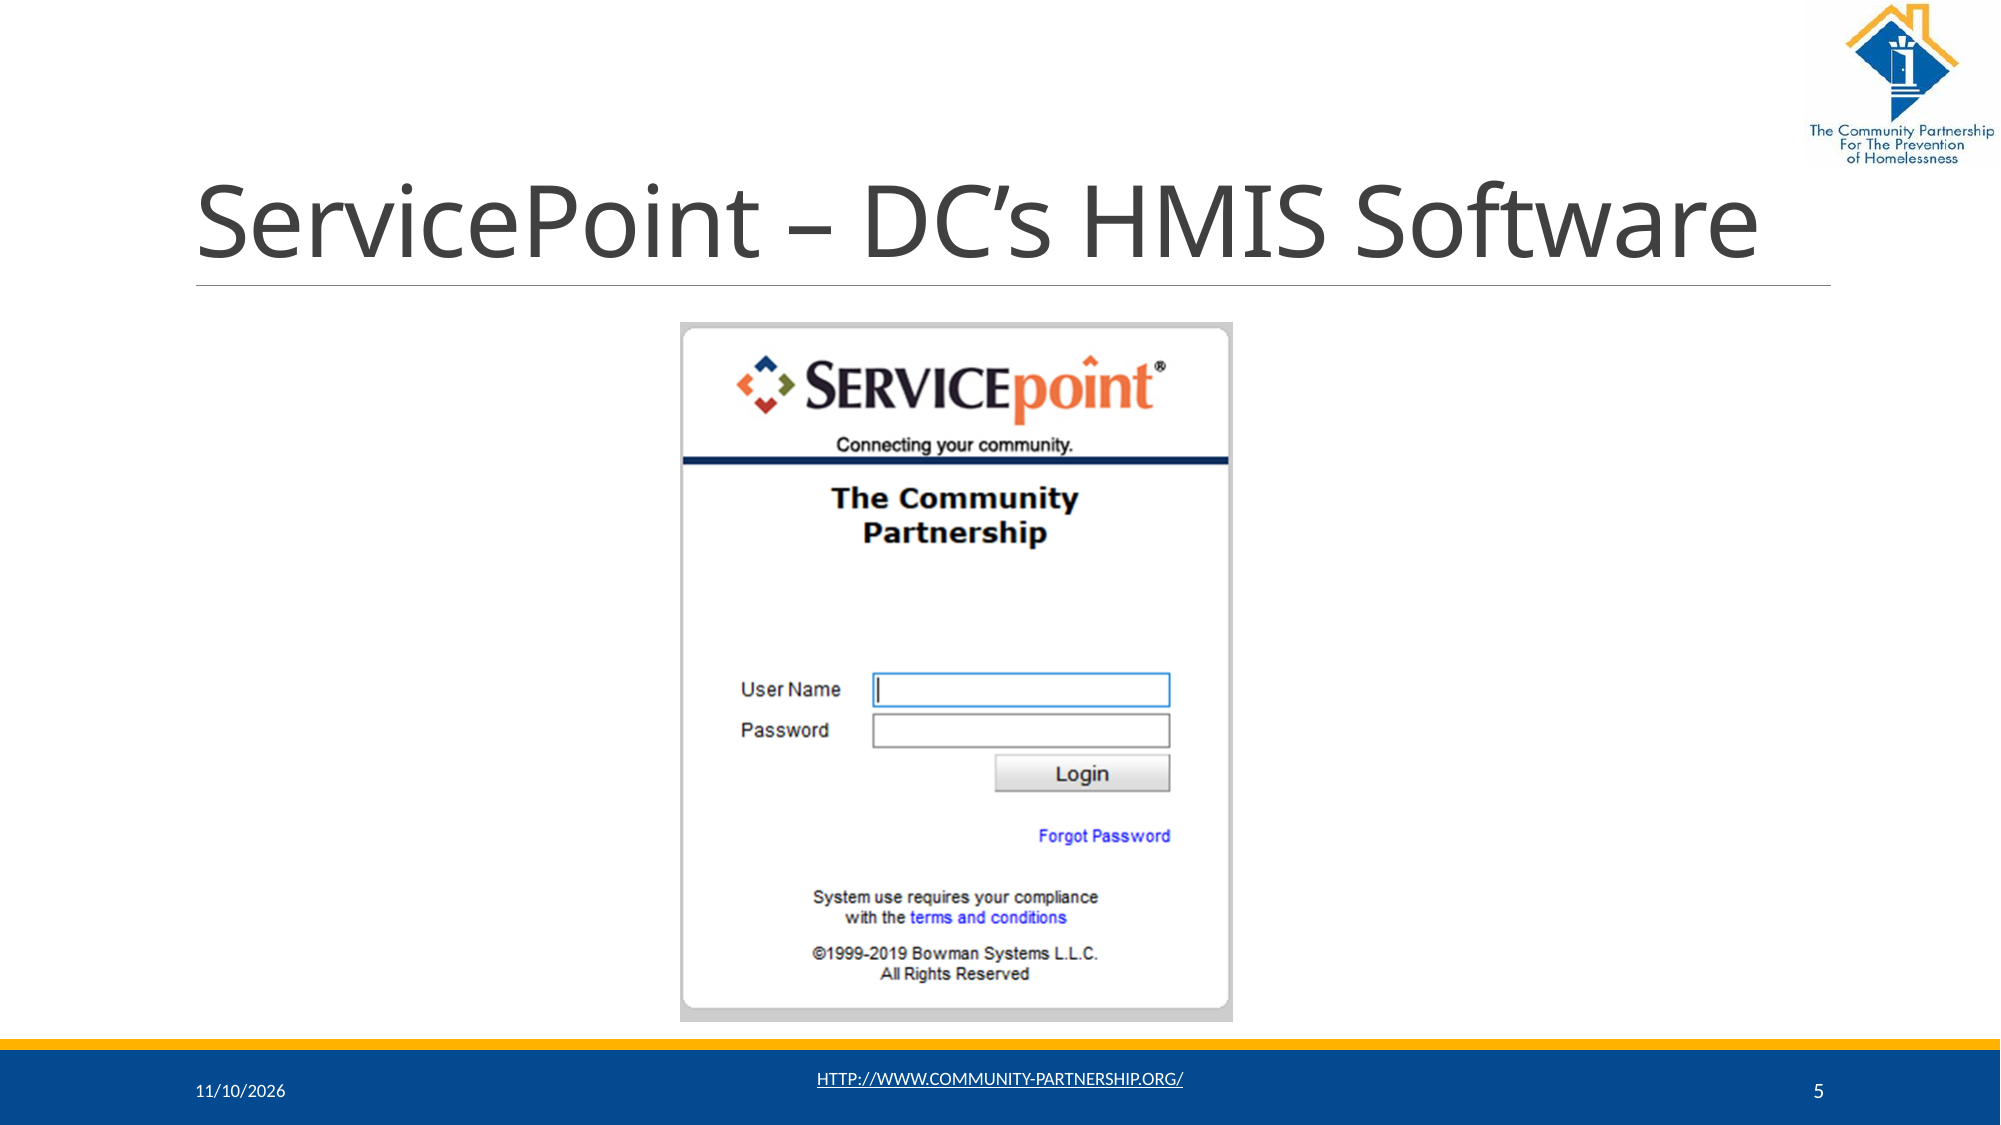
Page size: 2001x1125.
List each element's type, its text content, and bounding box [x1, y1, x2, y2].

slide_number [180, 1059, 586, 1120]
footer http://www.community-partnership.org/ [604, 1059, 1396, 1120]
slide_number 5 [1624, 1059, 1840, 1120]
picture [1804, 1, 2000, 166]
title ServicePoint – DC’s HMIS Software [180, 47, 1830, 285]
picture [680, 322, 1234, 1023]
